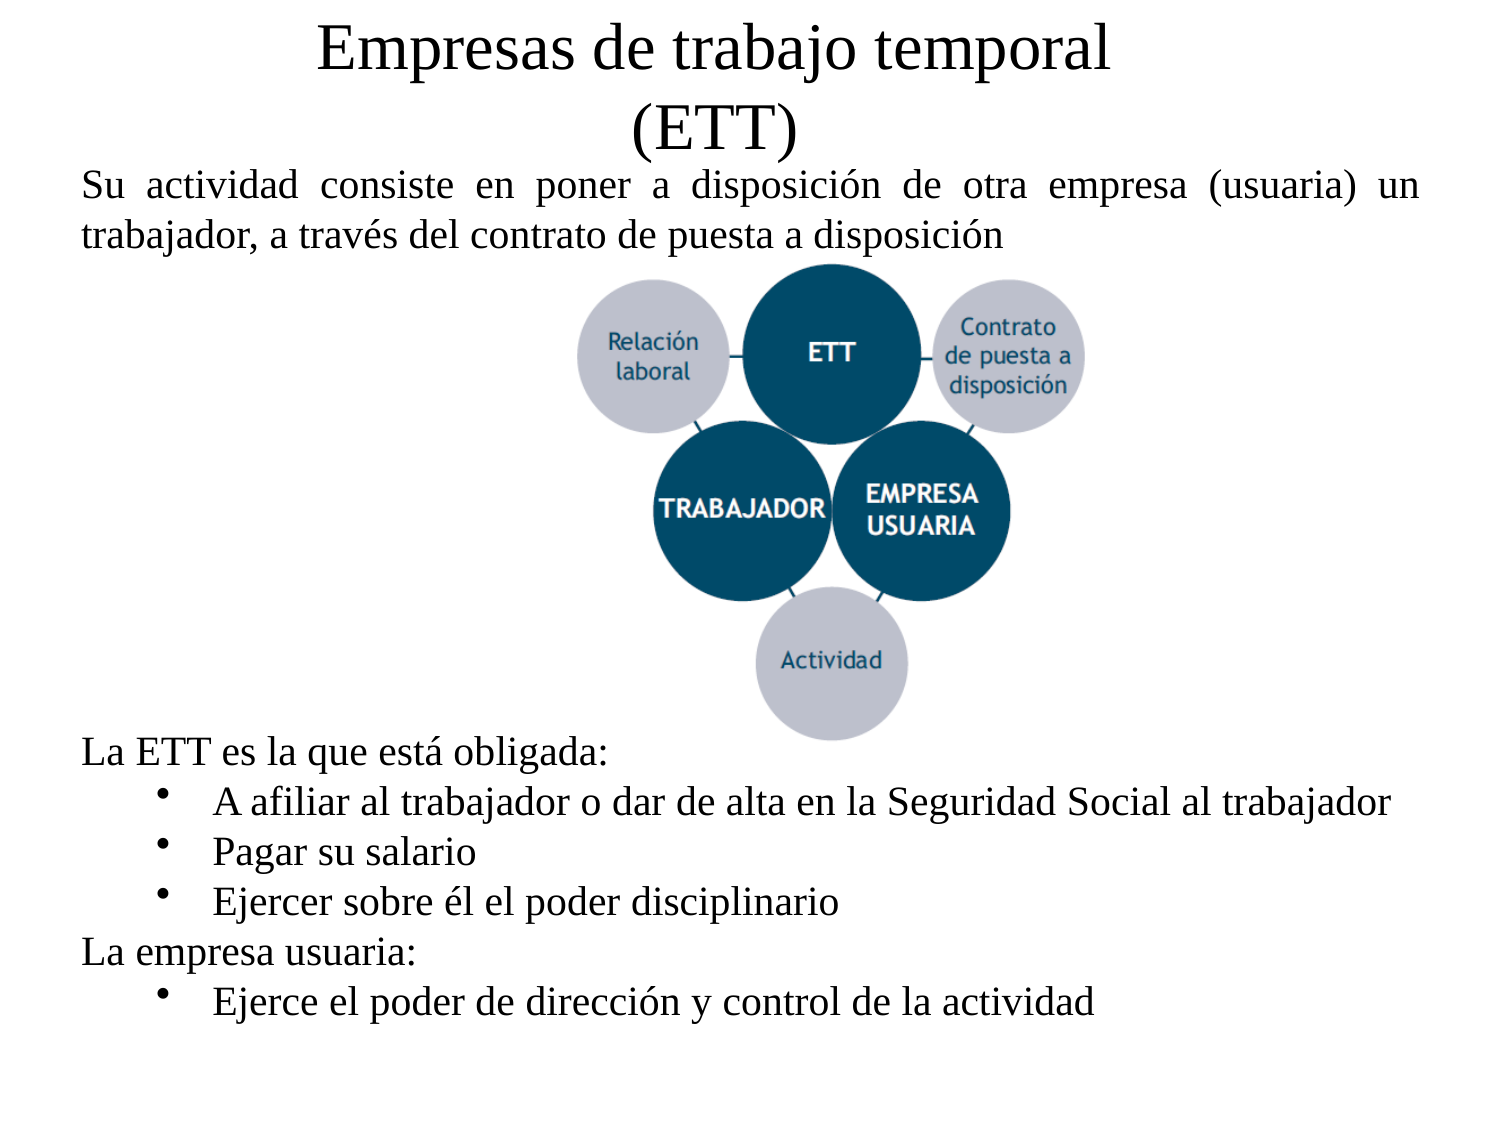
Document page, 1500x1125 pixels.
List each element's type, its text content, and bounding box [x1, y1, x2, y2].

picture [471, 252, 1200, 754]
text_box Empresas de trabajo temporal (ETT) [247, 0, 1183, 55]
text_box La ETT es la que está obligada: A afiliar al trabajador o dar de alta en la Seguridad Social al trabajador Pagar su salario Ejercer sobre él el poder disciplinario La empresa usuaria: Ejerce el poder de dirección y control de la actividad [66, 716, 1437, 1032]
text_box Su actividad consiste en poner a disposición de otra empresa (usuaria) un trabajador, a través del contrato de puesta a disposición [66, 148, 1437, 264]
